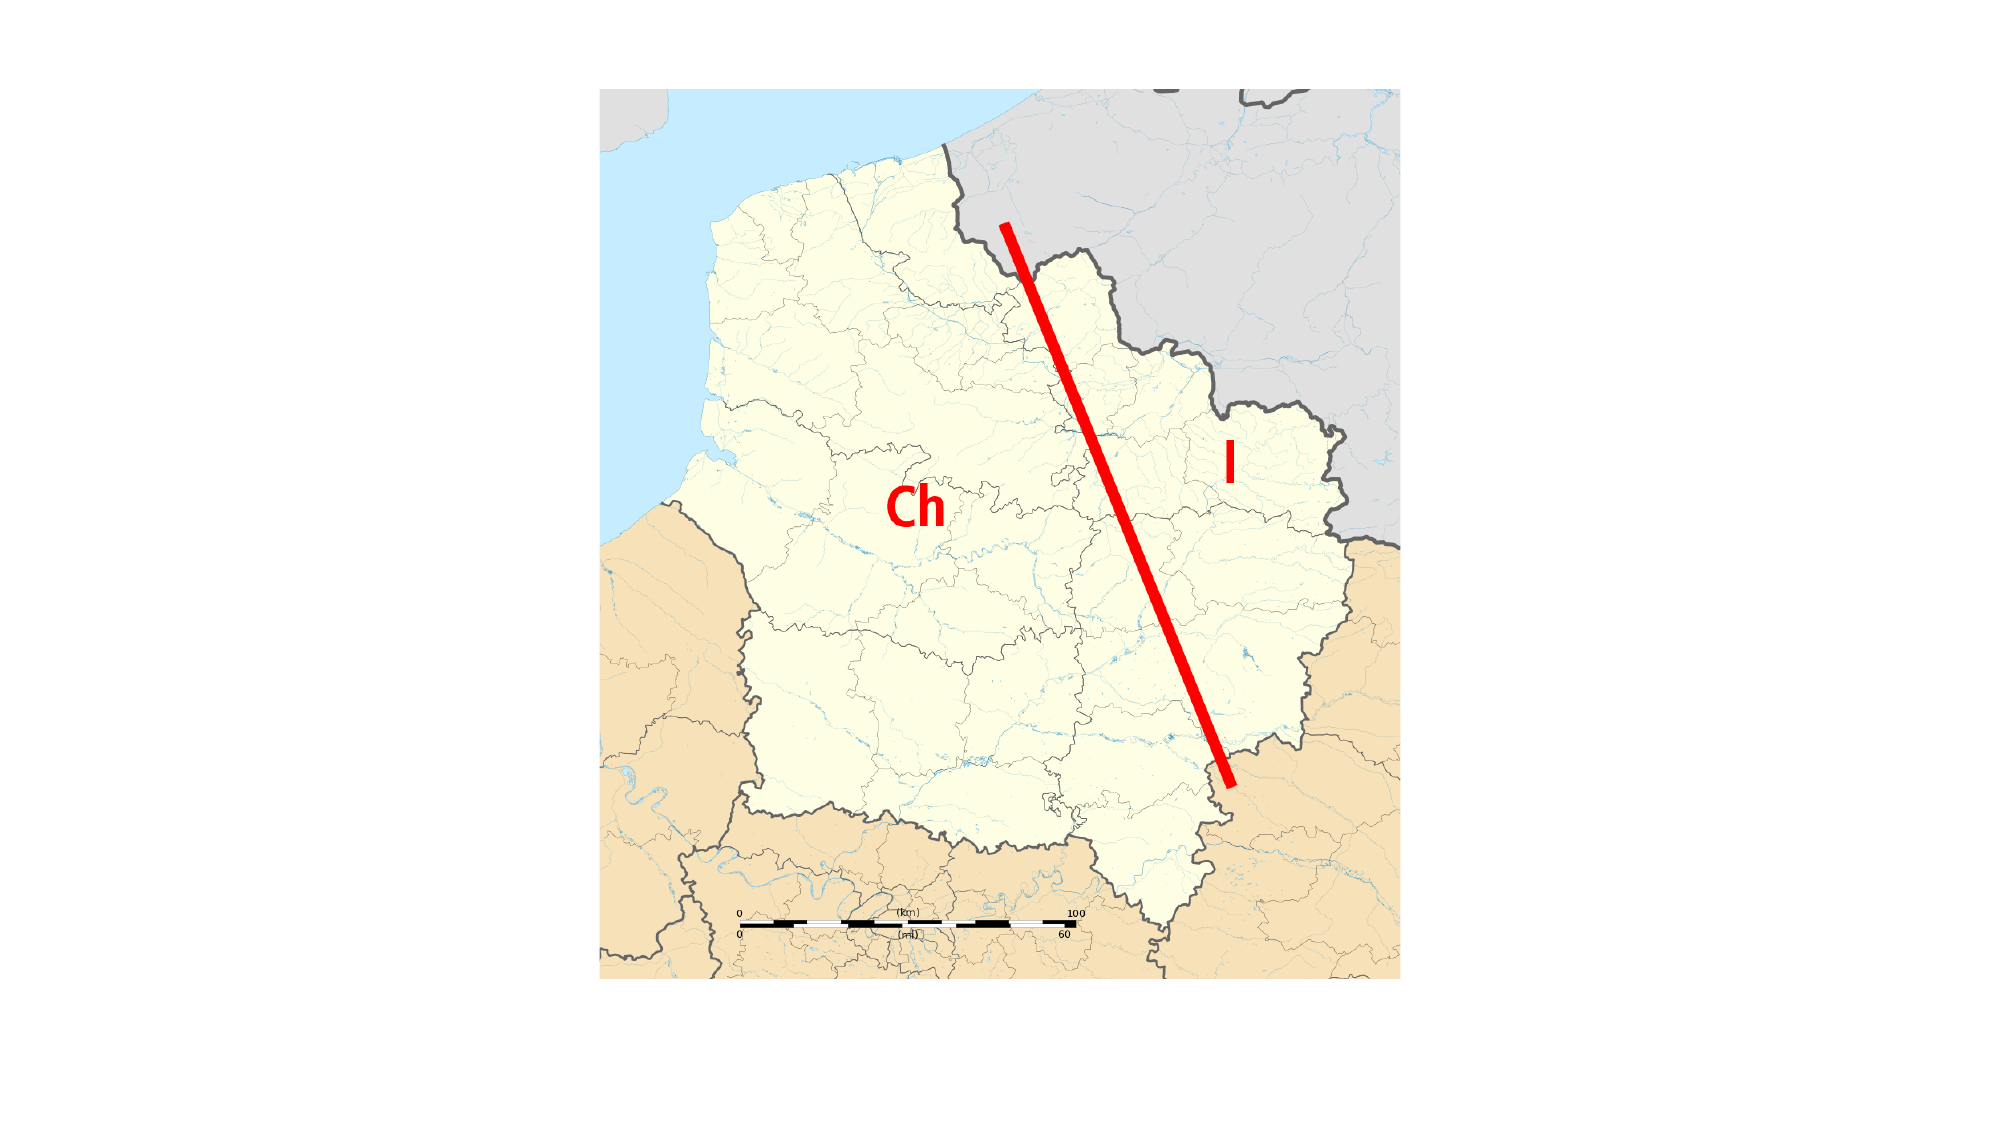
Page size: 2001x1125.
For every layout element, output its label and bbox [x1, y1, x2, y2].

text_box [599, 89, 1401, 979]
